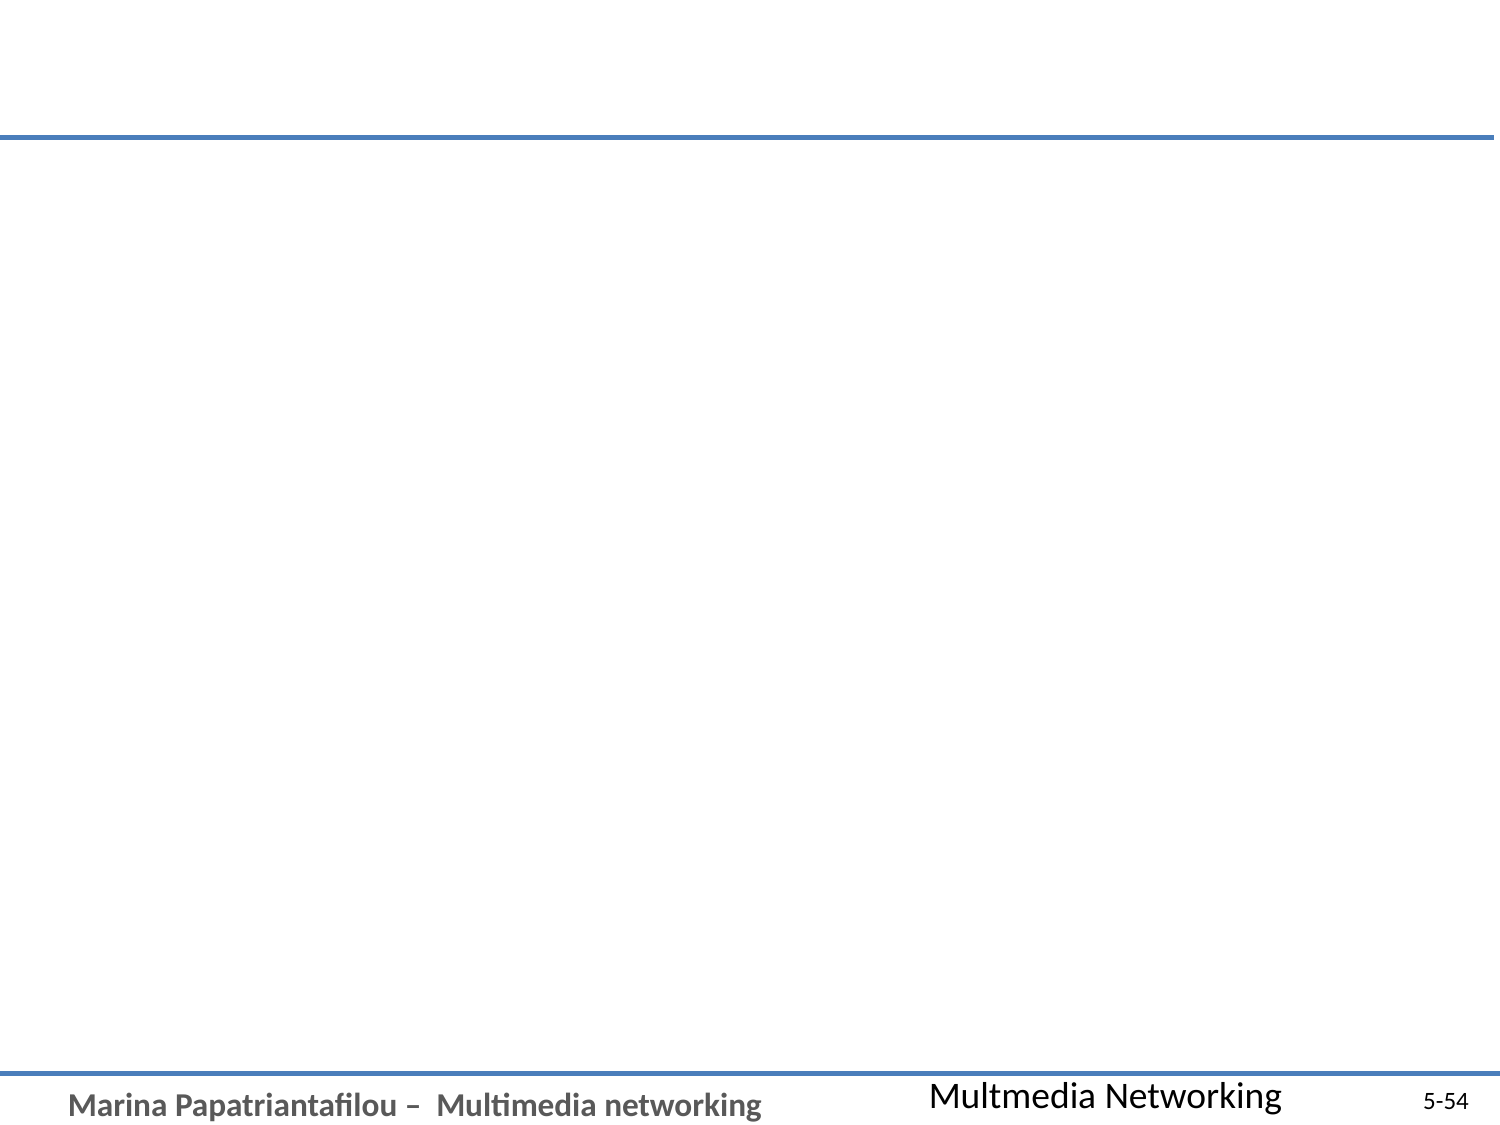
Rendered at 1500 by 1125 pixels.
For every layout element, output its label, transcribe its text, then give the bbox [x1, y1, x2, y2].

footer Multmedia Networking [914, 1064, 1389, 1125]
slide_number 5-54 [1364, 1069, 1484, 1125]
